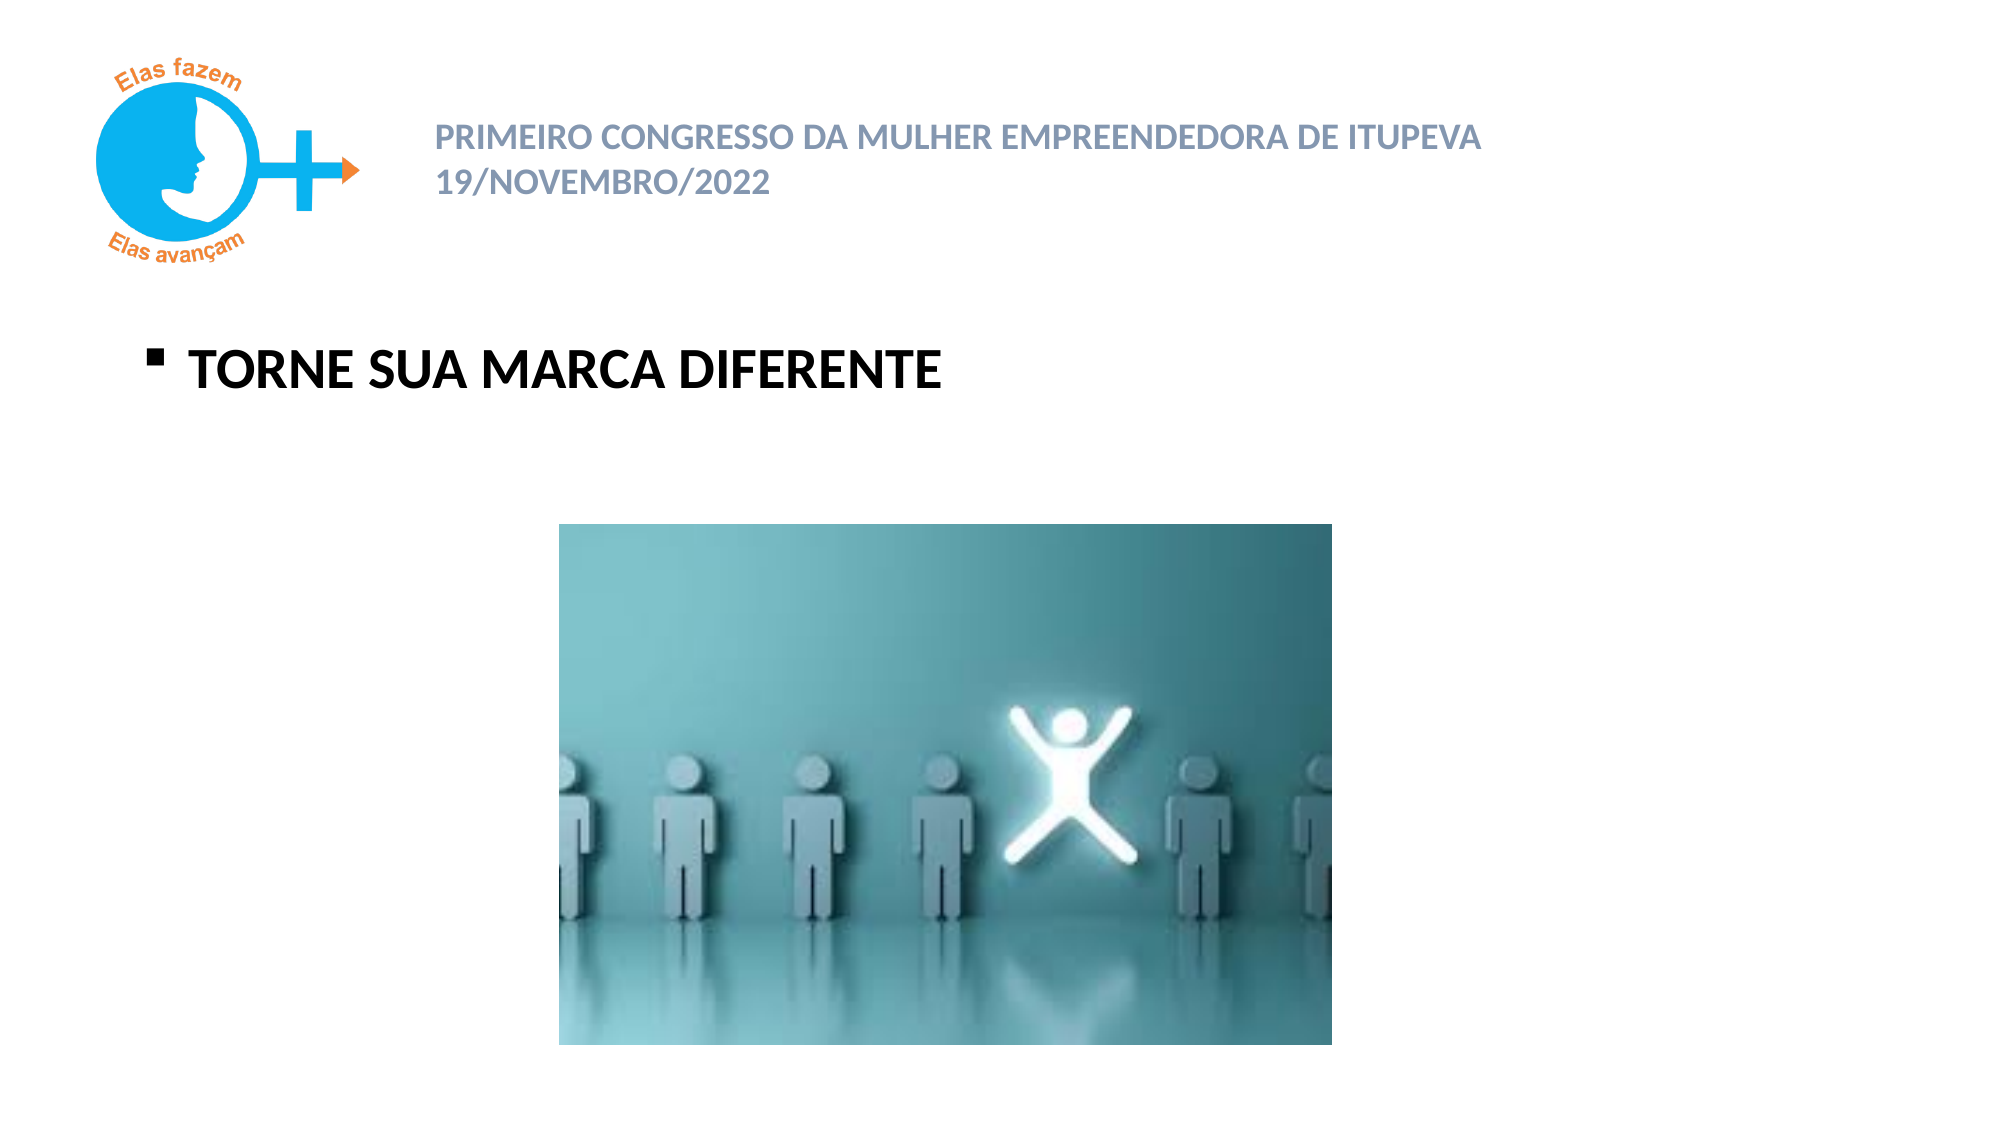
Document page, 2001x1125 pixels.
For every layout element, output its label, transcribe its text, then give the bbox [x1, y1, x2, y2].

picture [84, 28, 360, 263]
picture [559, 524, 1332, 1045]
text_box PRIMEIRO CONGRESSO DA MULHER EMPREENDEDORA DE ITUPEVA 19/NOVEMBRO/2022 [420, 104, 1541, 210]
text_box TORNE SUA MARCA DIFERENTE [127, 322, 1784, 1038]
